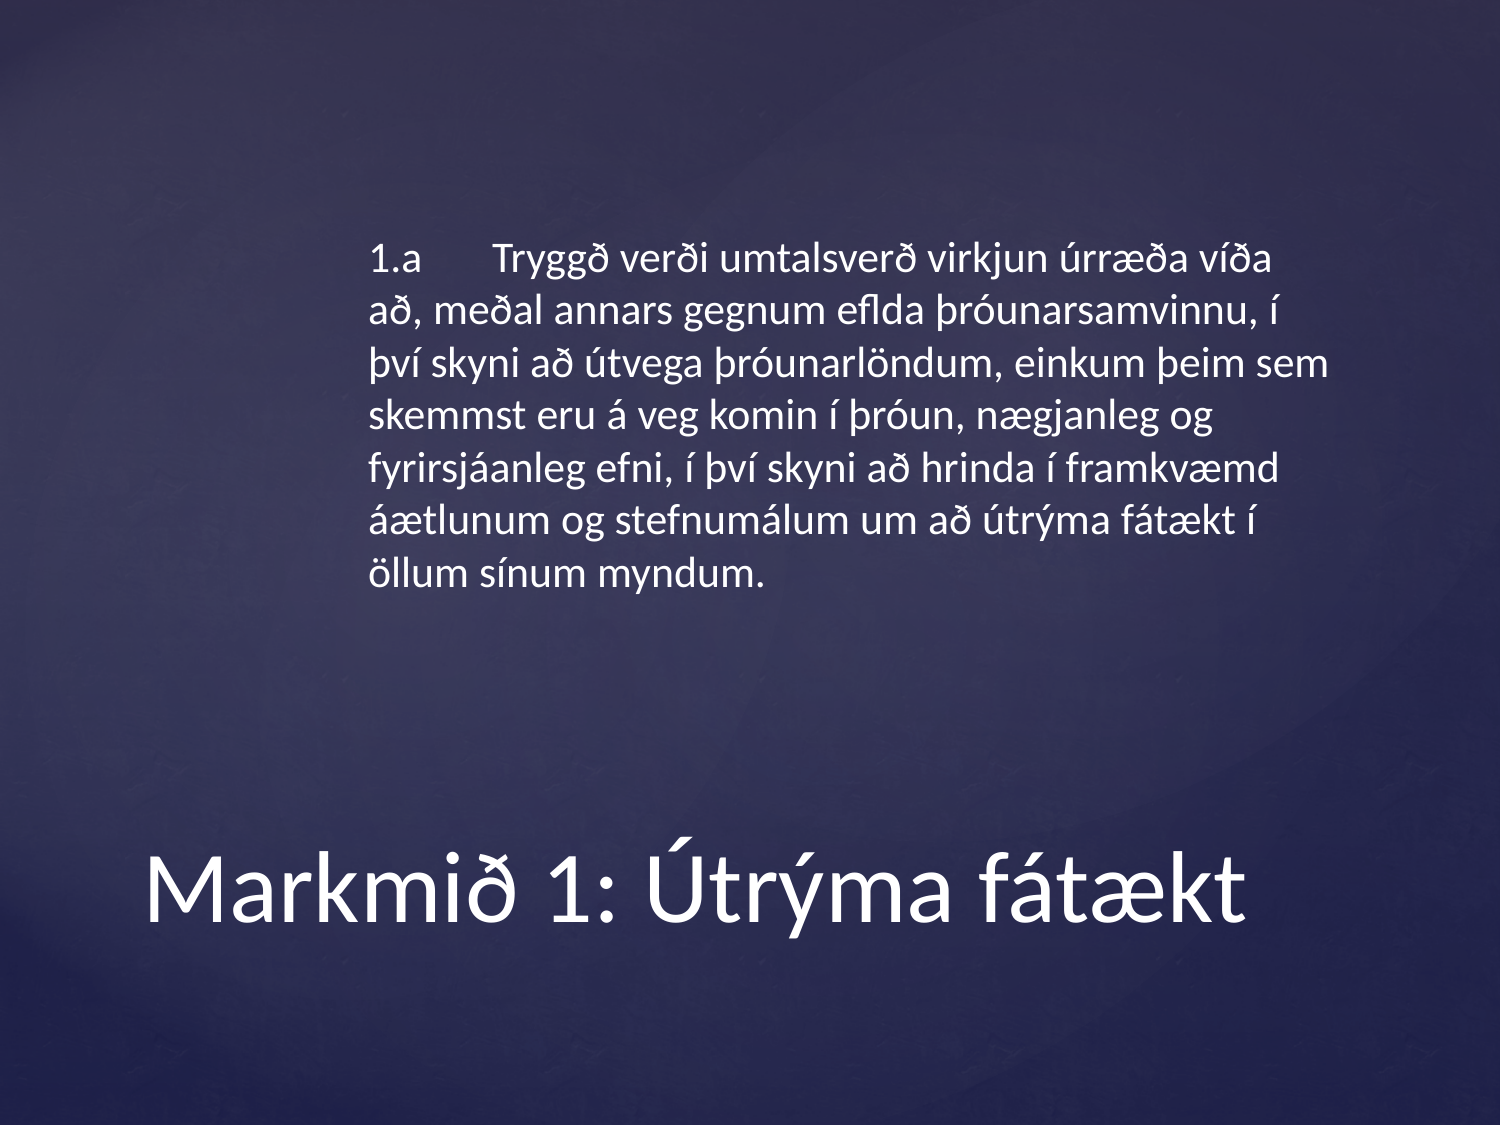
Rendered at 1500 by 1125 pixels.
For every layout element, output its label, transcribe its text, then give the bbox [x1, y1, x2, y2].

list 1.a Tryggð verði umtalsverð virkjun úrræða víða að, meðal annars gegnum eflda þróunarsamvinnu, í því skyni að útvega þróunarlöndum, einkum þeim sem skemmst eru á veg komin í þróun, nægjanleg og fyrirsjáanleg efni, í því skyni að hrinda í framkvæmd áætlunum og stefnumálum um að útrýma fátækt í öllum sínum myndum. [350, 112, 1350, 713]
title Markmið 1: Útrýma fátækt [127, 800, 1365, 950]
